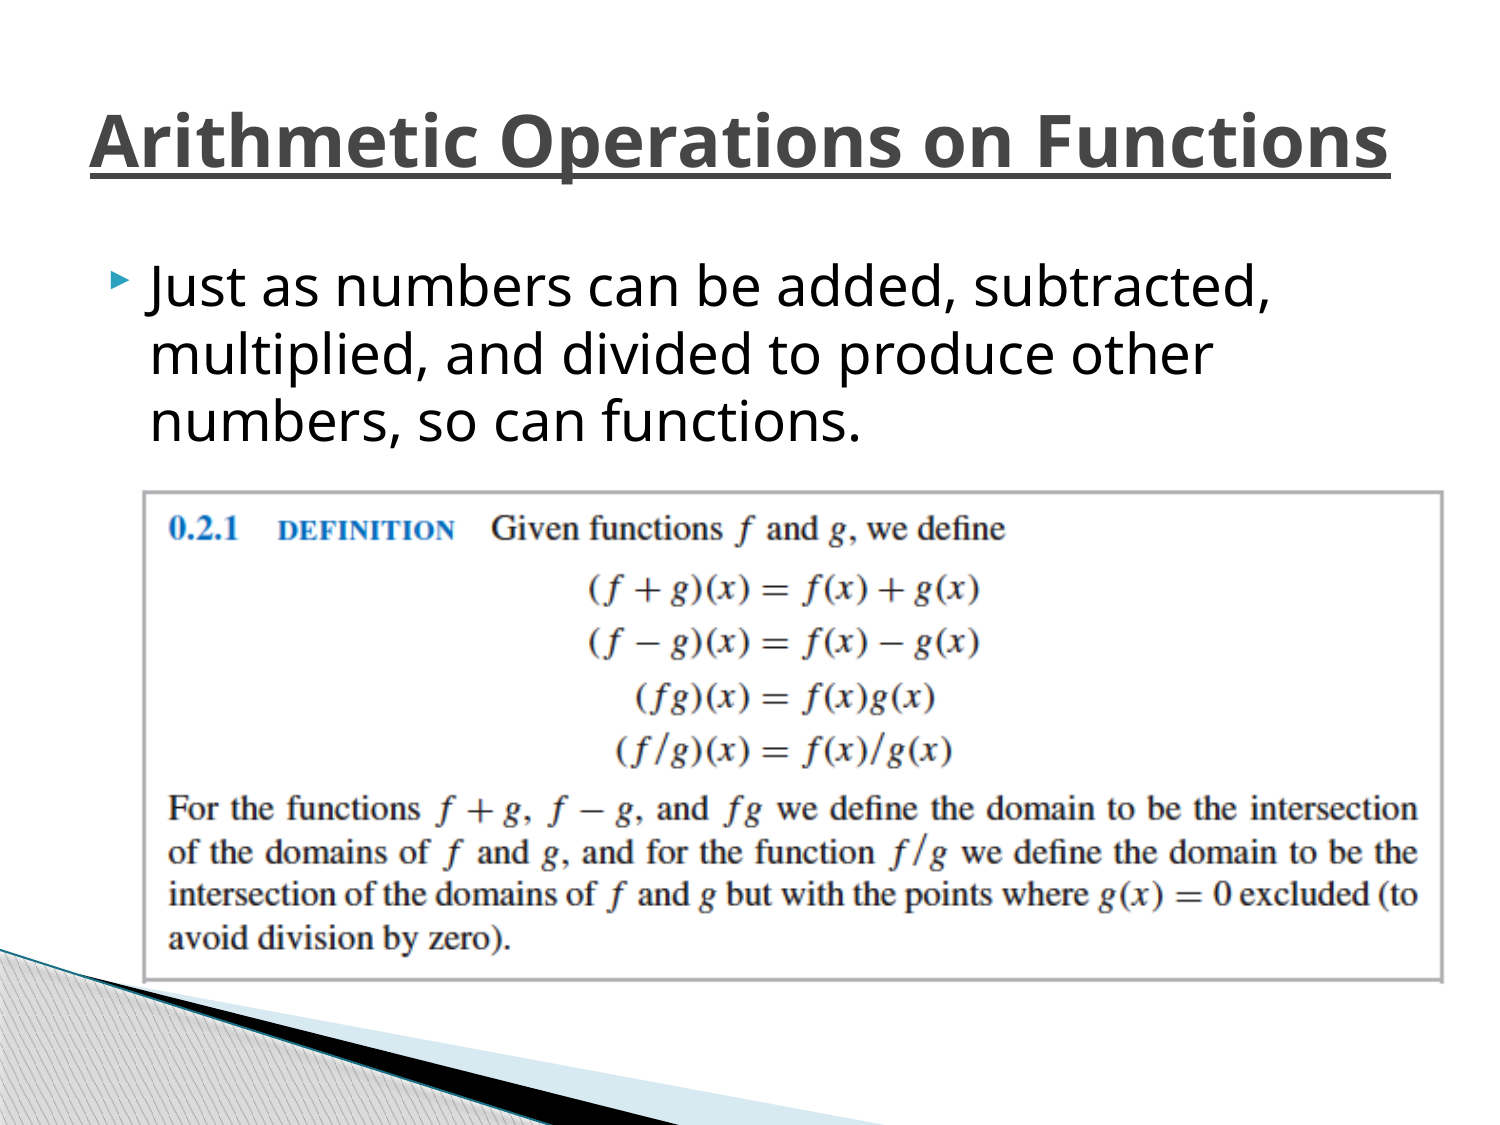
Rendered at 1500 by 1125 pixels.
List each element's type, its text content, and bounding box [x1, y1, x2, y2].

list Just as numbers can be added, subtracted, multiplied, and divided to produce other numbers, so can functions. [75, 243, 1425, 986]
title Arithmetic Operations on Functions [75, 45, 1425, 233]
picture [137, 487, 1451, 987]
